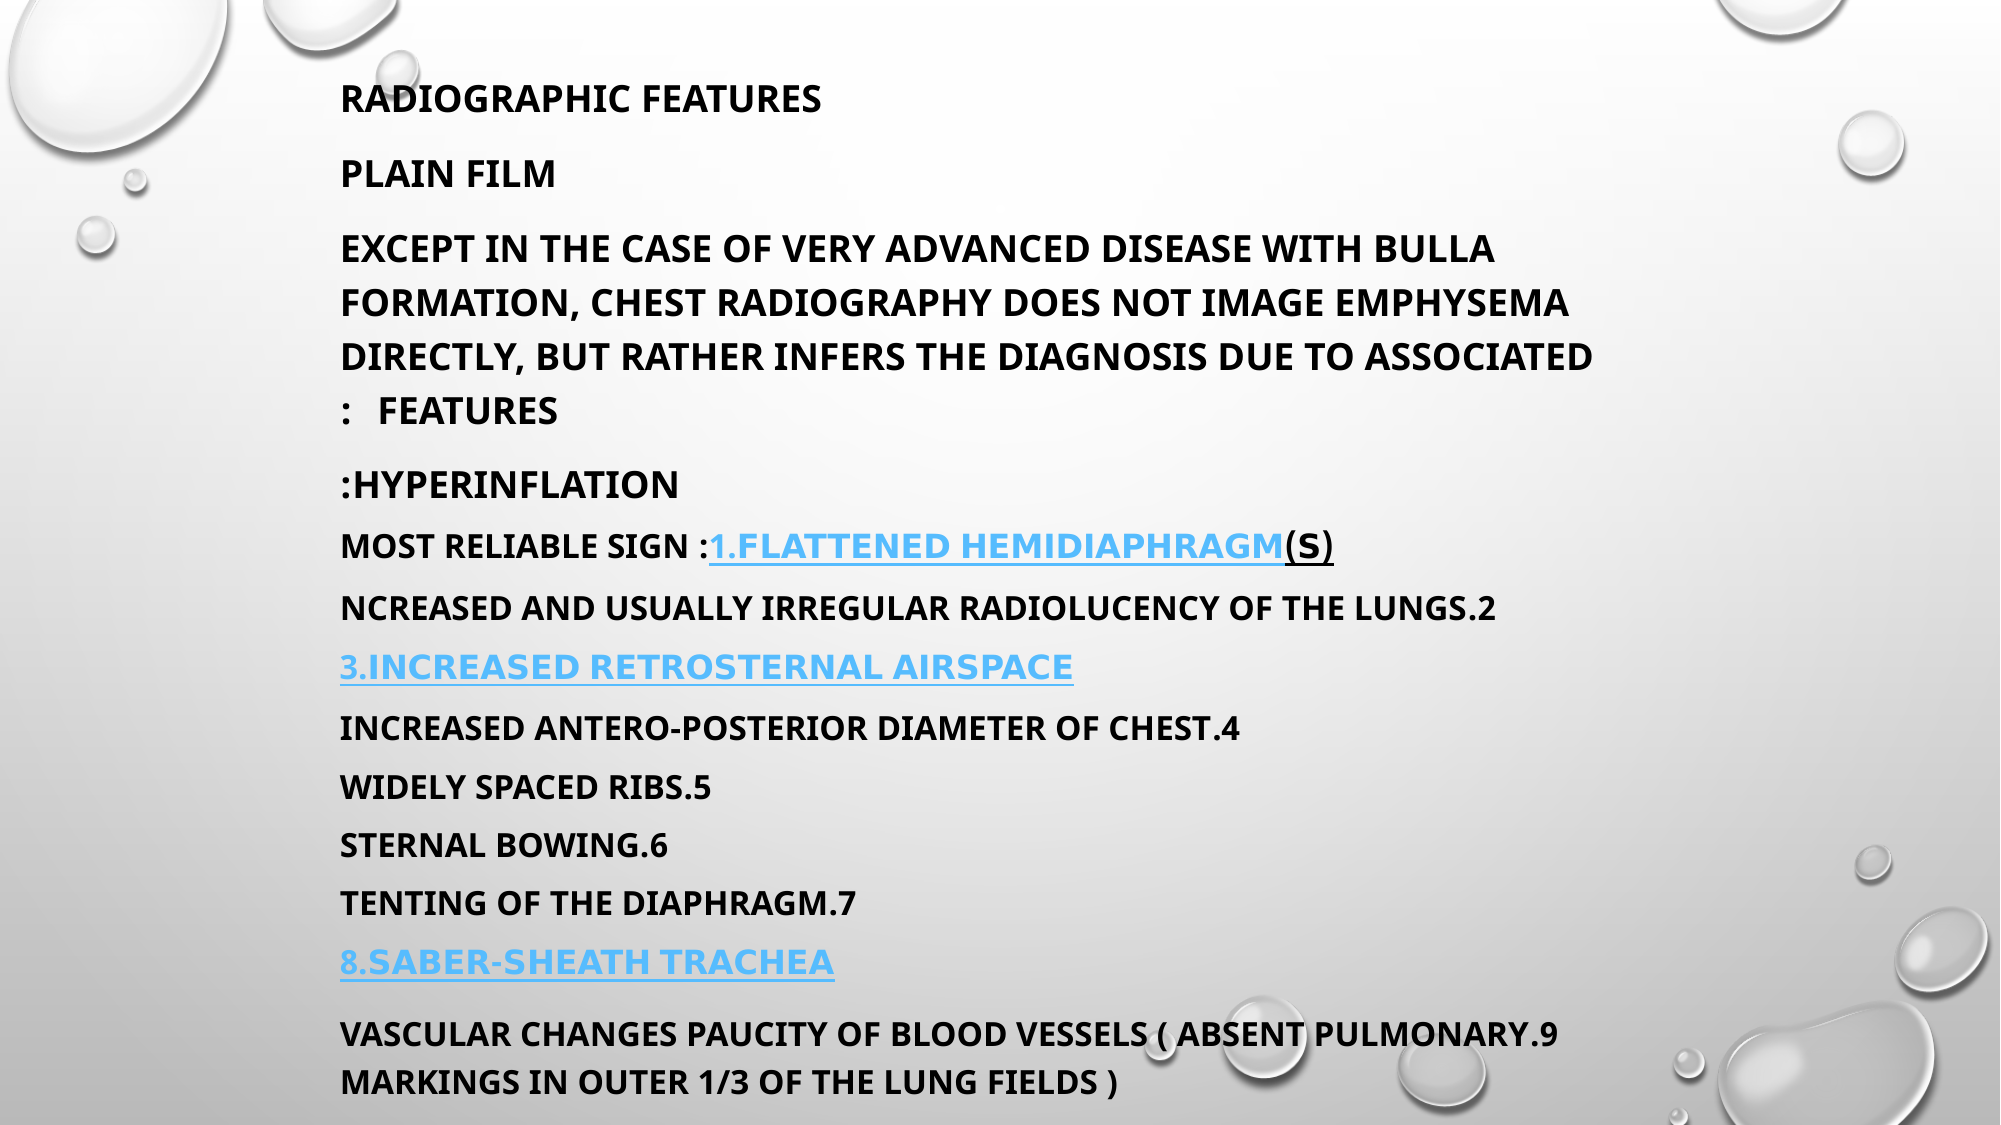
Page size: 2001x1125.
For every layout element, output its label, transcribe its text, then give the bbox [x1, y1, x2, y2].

picture [0, 0, 2000, 1125]
list Radiographic features Plain film Except in the case of very advanced disease with bulla formation, chest radiography does not image emphysema directly, but rather infers the diagnosis due to associated features : hyperinflation: 1.flattened hemidiaphragm(s): most reliable sign 2.ncreased and usually irregular radiolucency of the lungs 3.increased retrosternal airspace 4.increased antero-posterior diameter of chest 5.widely spaced ribs 6.sternal bowing 7.tenting of the diaphragm 8.saber-sheath trachea 9.vascular changes paucity of blood vessels ( absent pulmonary markings in outer 1/3 of the lung fields ) 10 .pulmonary arterial hypertension pruning of peripheral vessels increased calibre of central arteries right ventricular enlargement [324, 58, 1675, 1005]
